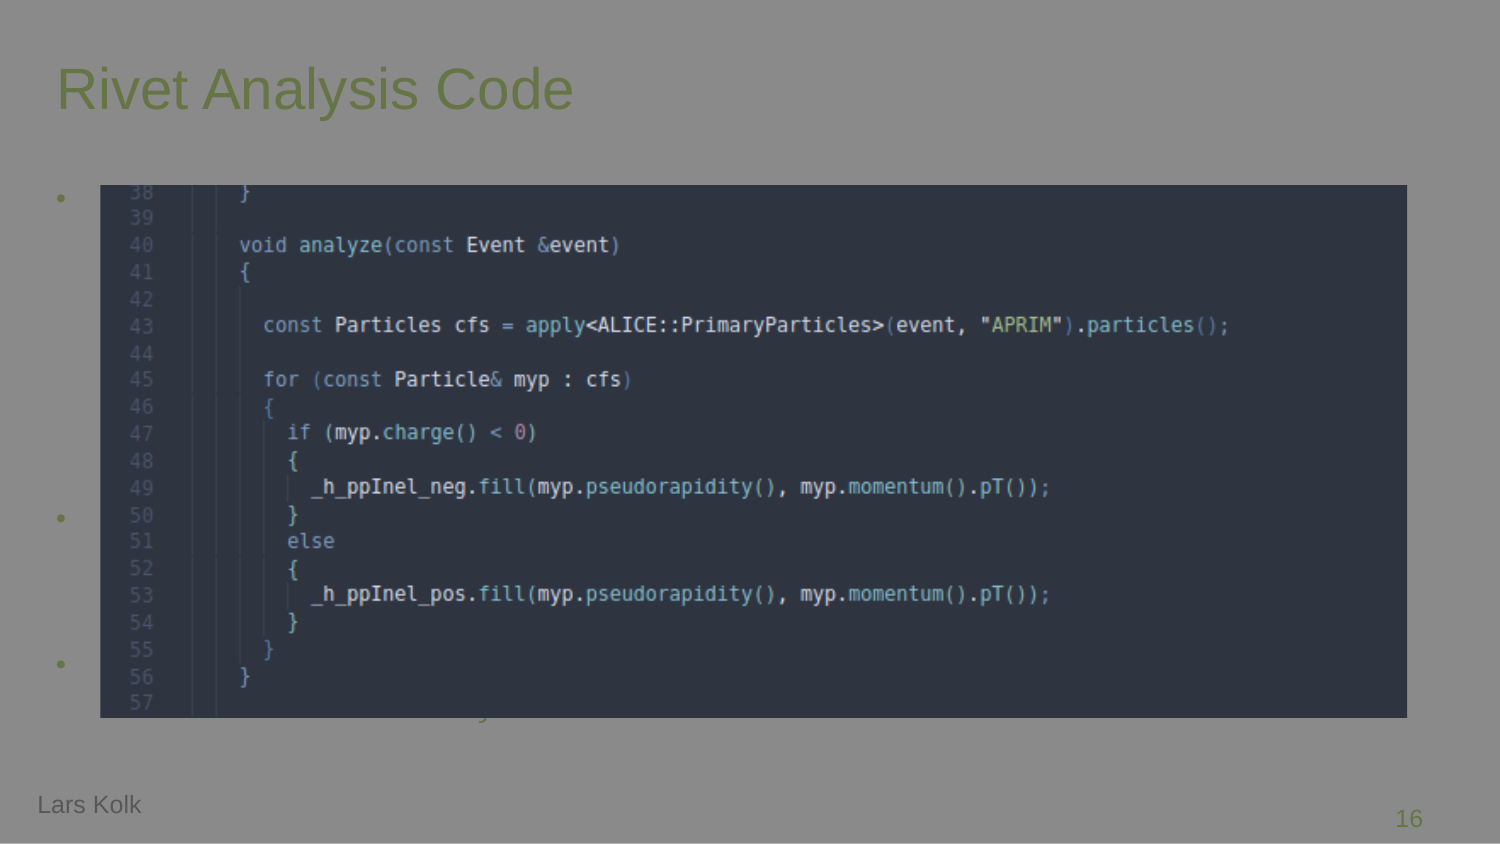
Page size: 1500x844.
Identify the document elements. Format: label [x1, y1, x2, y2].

picture [100, 185, 1408, 718]
text_box [0, 0, 1500, 844]
